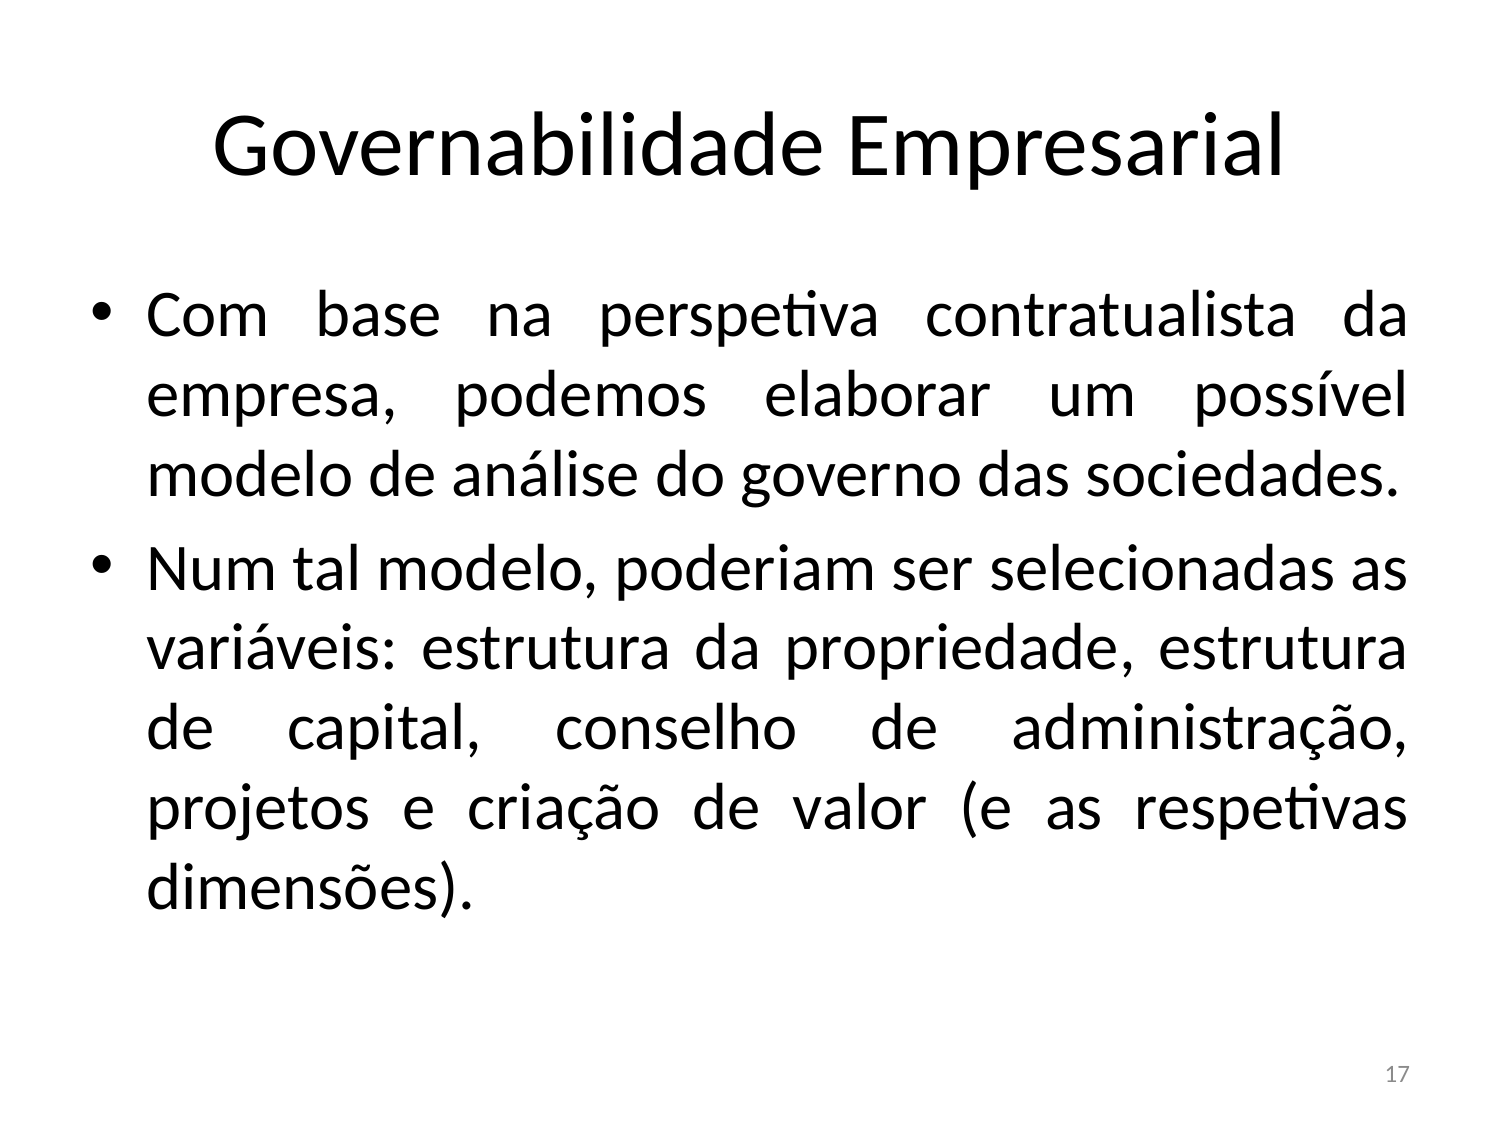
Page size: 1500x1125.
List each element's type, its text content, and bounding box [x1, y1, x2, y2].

title Governabilidade Empresarial [75, 45, 1425, 233]
list Com base na perspetiva contratualista da empresa, podemos elaborar um possível modelo de análise do governo das sociedades. Num tal modelo, poderiam ser selecionadas as variáveis: estrutura da propriedade, estrutura de capital, conselho de administração, projetos e criação de valor (e as respetivas dimensões). [75, 262, 1425, 1005]
slide_number 17 [1074, 1042, 1425, 1103]
